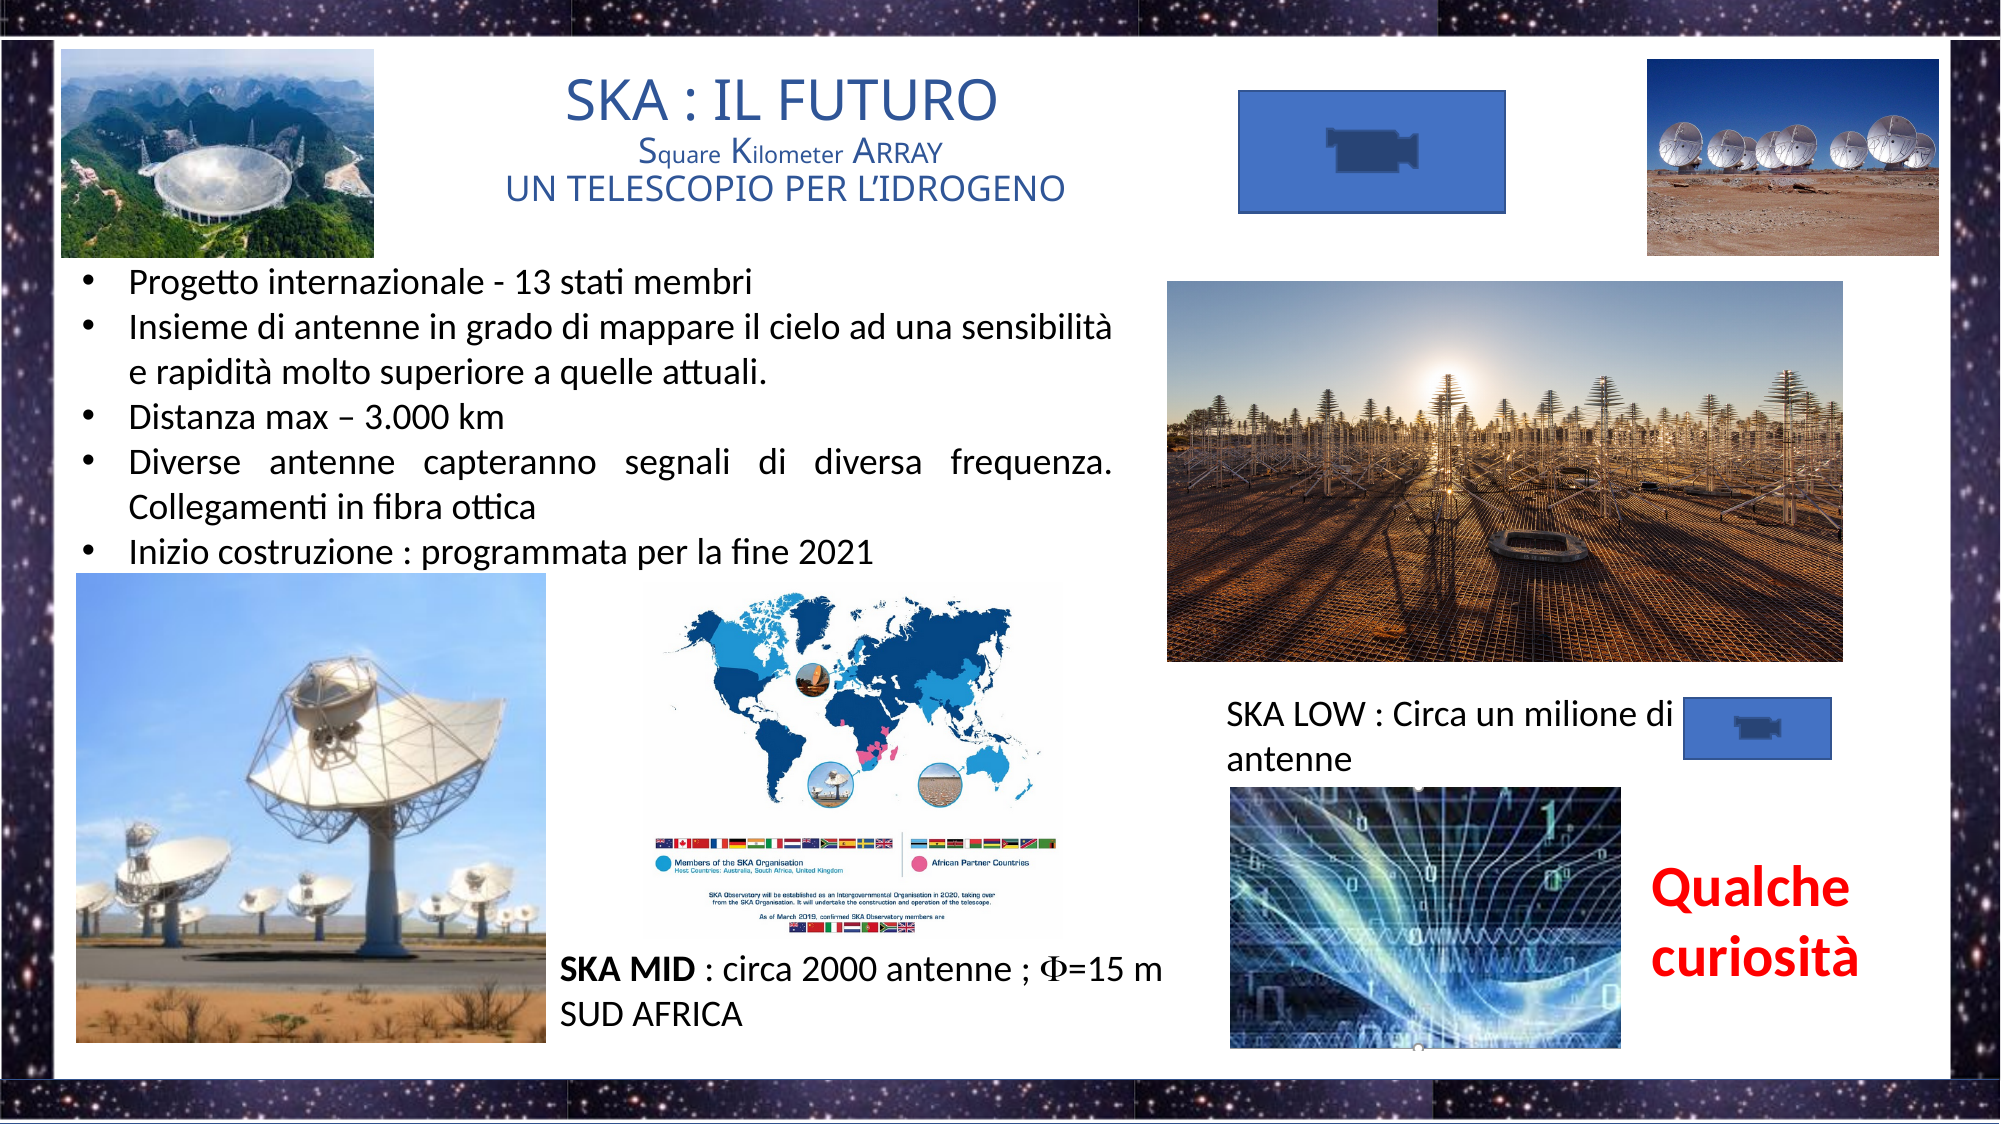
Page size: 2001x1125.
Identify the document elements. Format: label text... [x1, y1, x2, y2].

picture [1230, 787, 1621, 1051]
picture [0, 0, 2001, 1123]
title SKA : IL FUTURO Square Kilometer ARRAY UN TELESCOPIO PER L’IDROGENO [361, 63, 1220, 217]
text_box Progetto internazionale - 13 stati membri Insieme di antenne in grado di mappare il cielo ad una sensibilità e rapidità molto superiore a quelle attuali. Distanza max – 3.000 km Diverse antenne capteranno segnali di diversa frequenza. Collegamenti in fibra ottica Inizio costruzione : programmata per la fine 2021 [67, 249, 1129, 625]
text_box [1683, 697, 1832, 760]
picture [61, 49, 374, 258]
text_box Qualche curiosità [1637, 840, 1932, 996]
text_box [1238, 90, 1506, 214]
text_box SKA MID : circa 2000 antenne ; =15 m SUD AFRICA [545, 936, 1198, 1041]
text_box SKA LOW : Circa un milione di antenne [1211, 681, 1799, 787]
picture [1647, 59, 1939, 256]
picture [643, 582, 1063, 939]
picture [1167, 281, 1843, 662]
picture [76, 573, 546, 1043]
